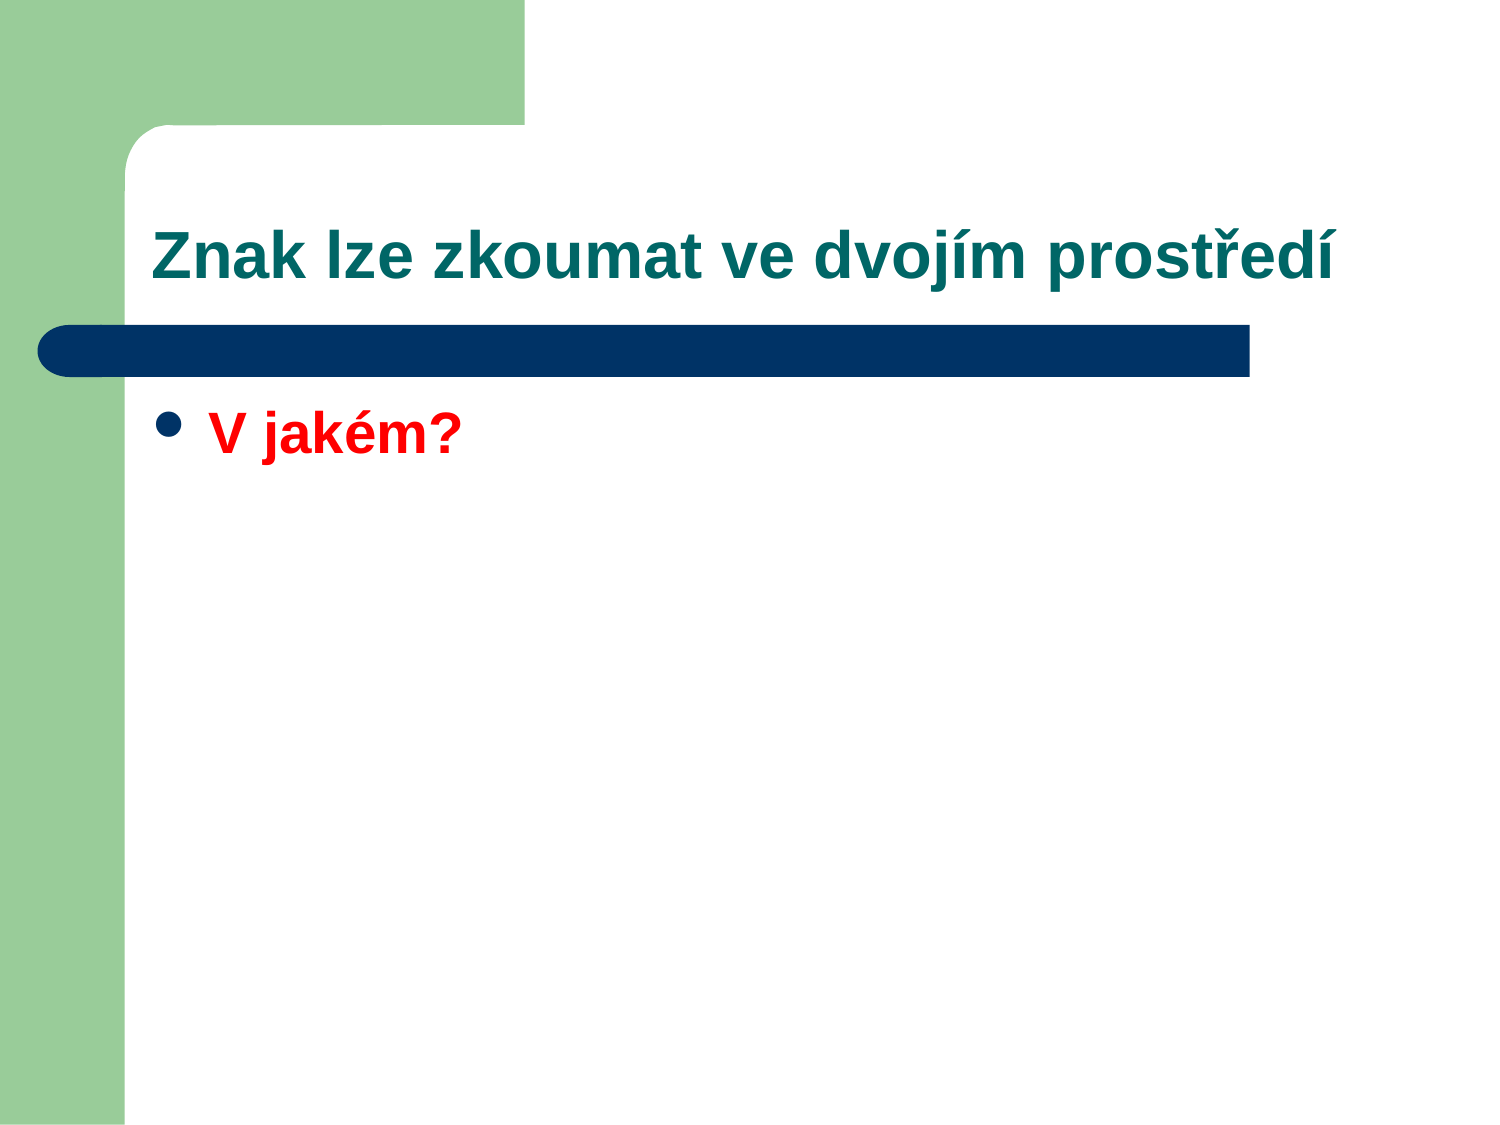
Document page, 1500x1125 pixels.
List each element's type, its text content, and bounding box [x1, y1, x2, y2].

list V jakém? [137, 387, 1400, 999]
text_box Znak lze zkoumat ve dvojím prostředí [136, 136, 1413, 301]
